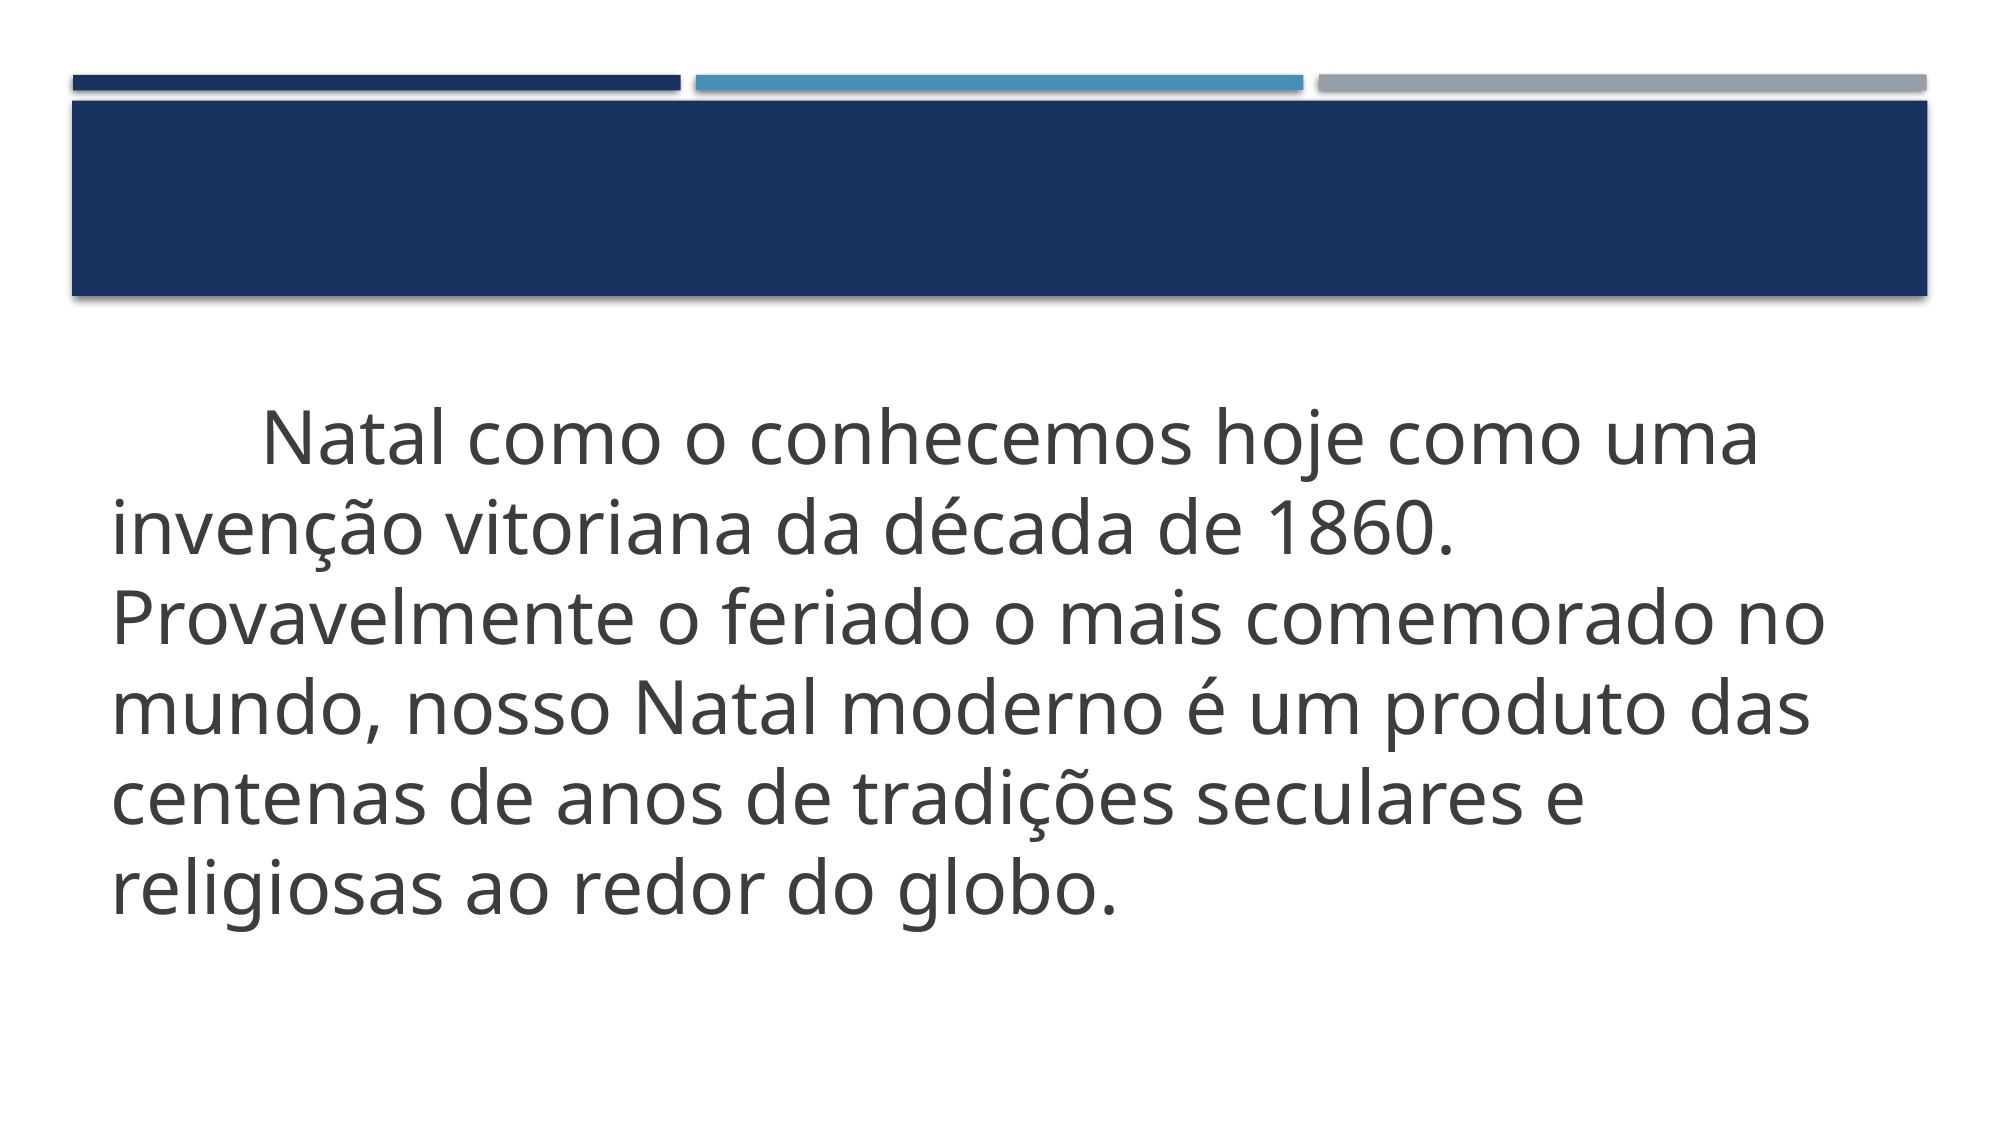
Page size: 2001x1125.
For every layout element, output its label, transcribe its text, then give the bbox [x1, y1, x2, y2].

list Natal como o conhecemos hoje como uma invenção vitoriana da década de 1860. Provavelmente o feriado o mais comemorado no mundo, nosso Natal moderno é um produto das centenas de anos de tradições seculares e religiosas ao redor do globo. [95, 357, 1905, 962]
